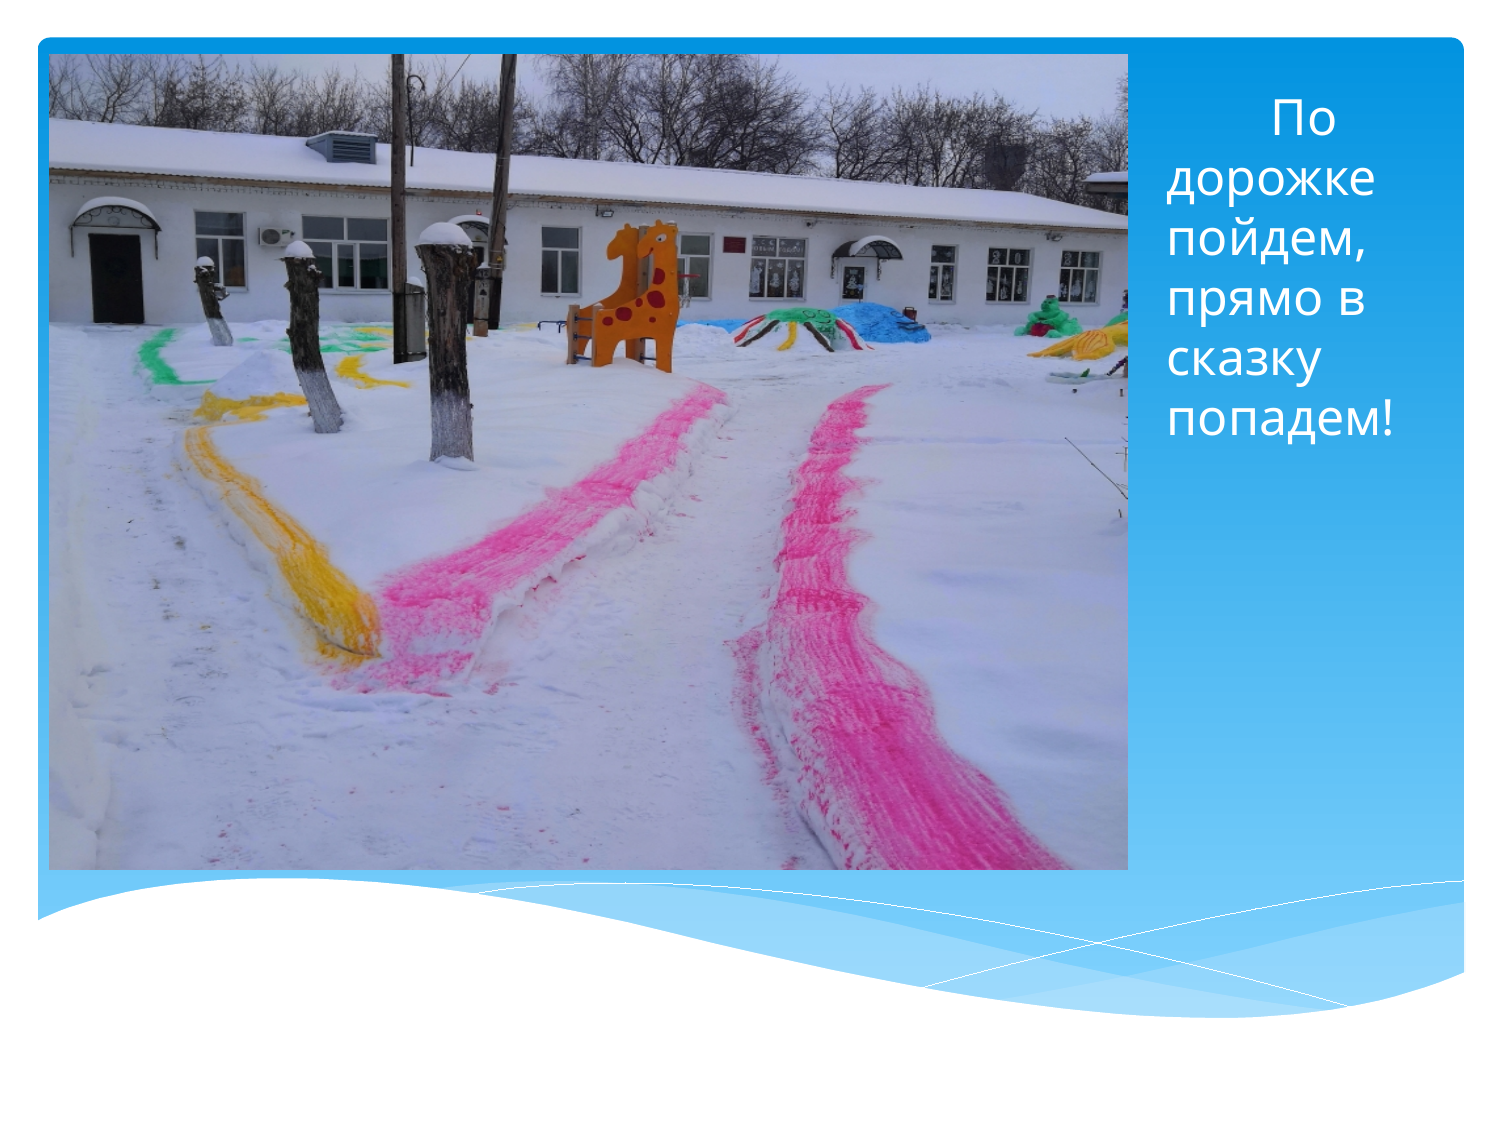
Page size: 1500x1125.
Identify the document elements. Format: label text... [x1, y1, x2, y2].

picture [49, 55, 1129, 870]
list По дорожке пойдем, прямо в сказку попадем! [1151, 78, 1425, 855]
